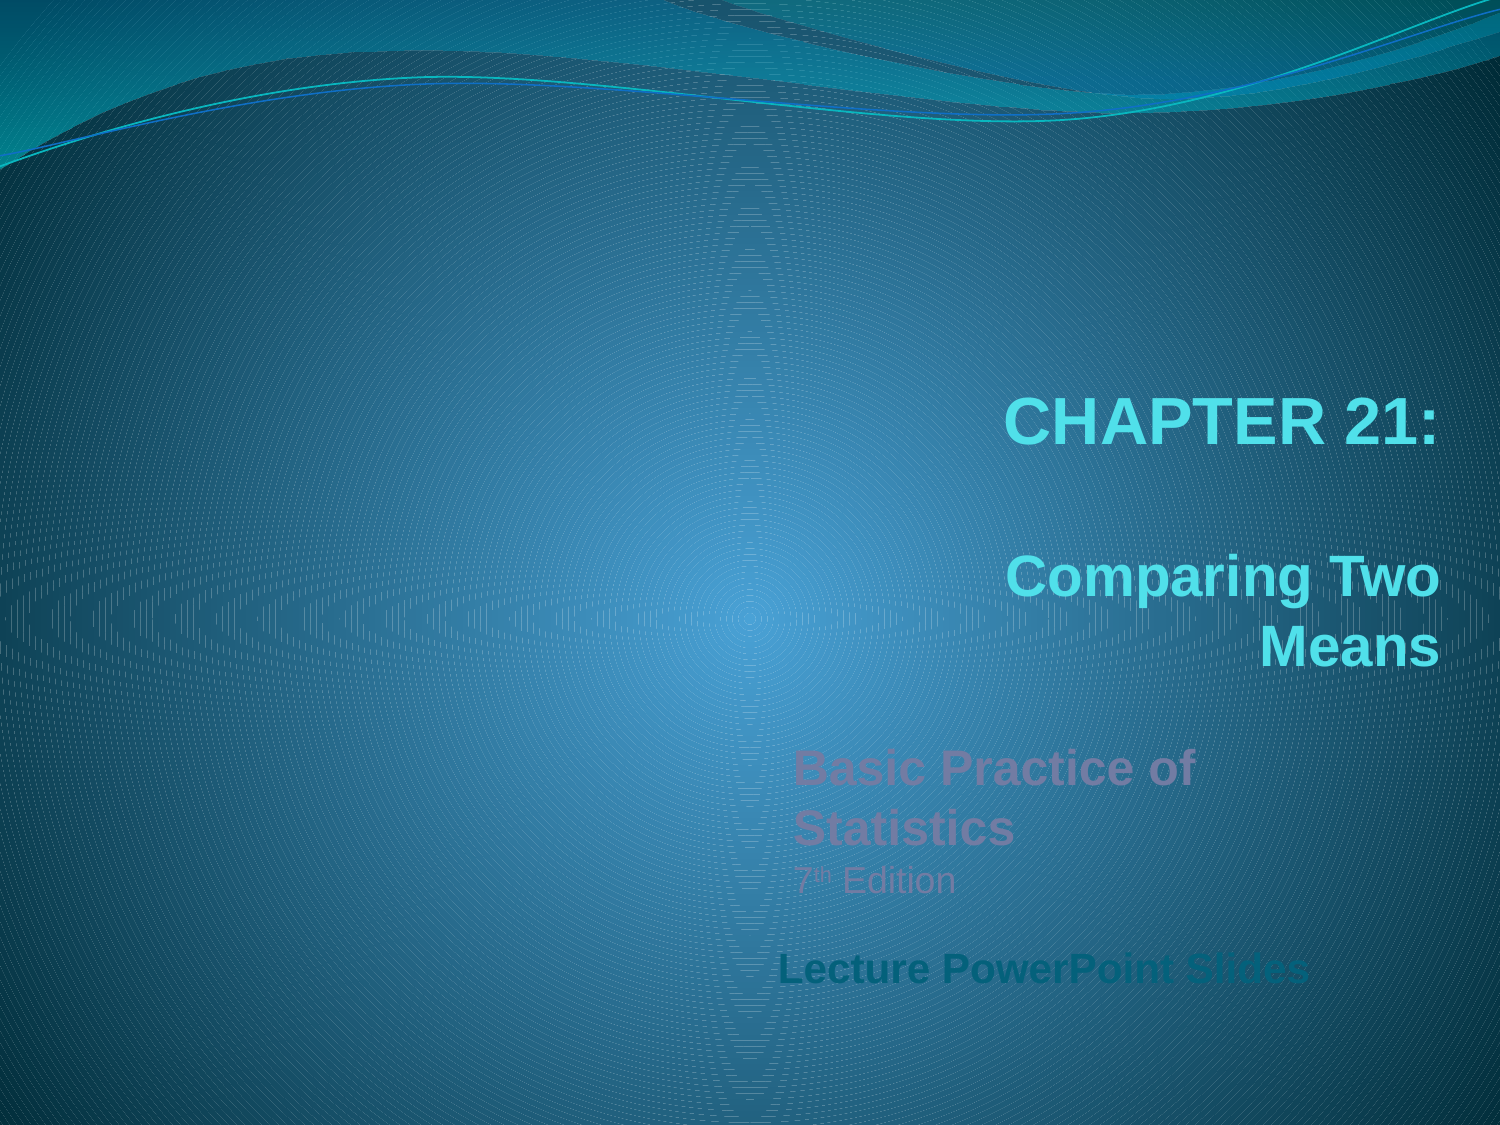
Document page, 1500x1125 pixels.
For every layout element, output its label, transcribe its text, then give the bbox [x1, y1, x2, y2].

title CHAPTER 21: Comparing Two Means [744, 473, 1445, 679]
subtitle Lecture PowerPoint Slides [776, 933, 1320, 1001]
text_box Basic Practice of Statistics 7th Edition [778, 728, 1431, 909]
